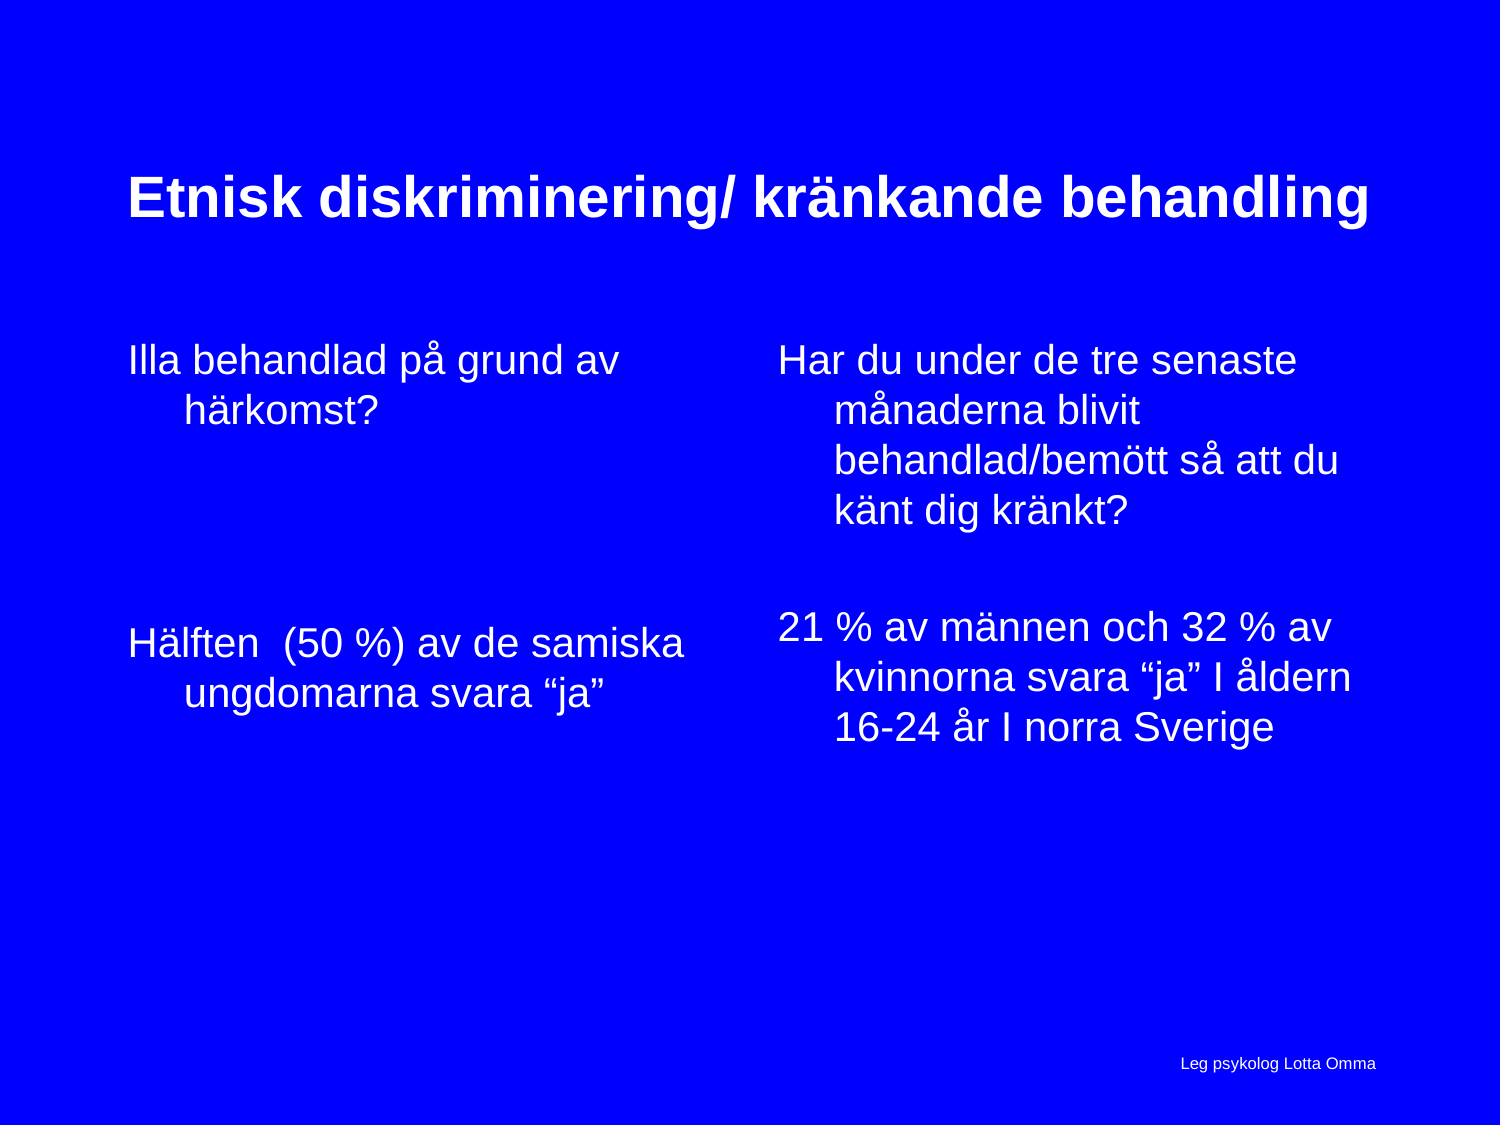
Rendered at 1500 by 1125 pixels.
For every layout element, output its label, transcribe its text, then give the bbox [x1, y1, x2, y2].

list Har du under de tre senaste månaderna blivit behandlad/bemött så att du känt dig kränkt? 21 % av männen och 32 % av kvinnorna svara “ja” I åldern 16-24 år I norra Sverige [762, 324, 1388, 1001]
title Etnisk diskriminering/ kränkande behandling [112, 99, 1388, 288]
footer Leg psykolog Lotta Omma [1056, 1024, 1500, 1101]
list Illa behandlad på grund av härkomst? Hälften (50 %) av de samiska ungdomarna svara “ja” [112, 324, 738, 1001]
